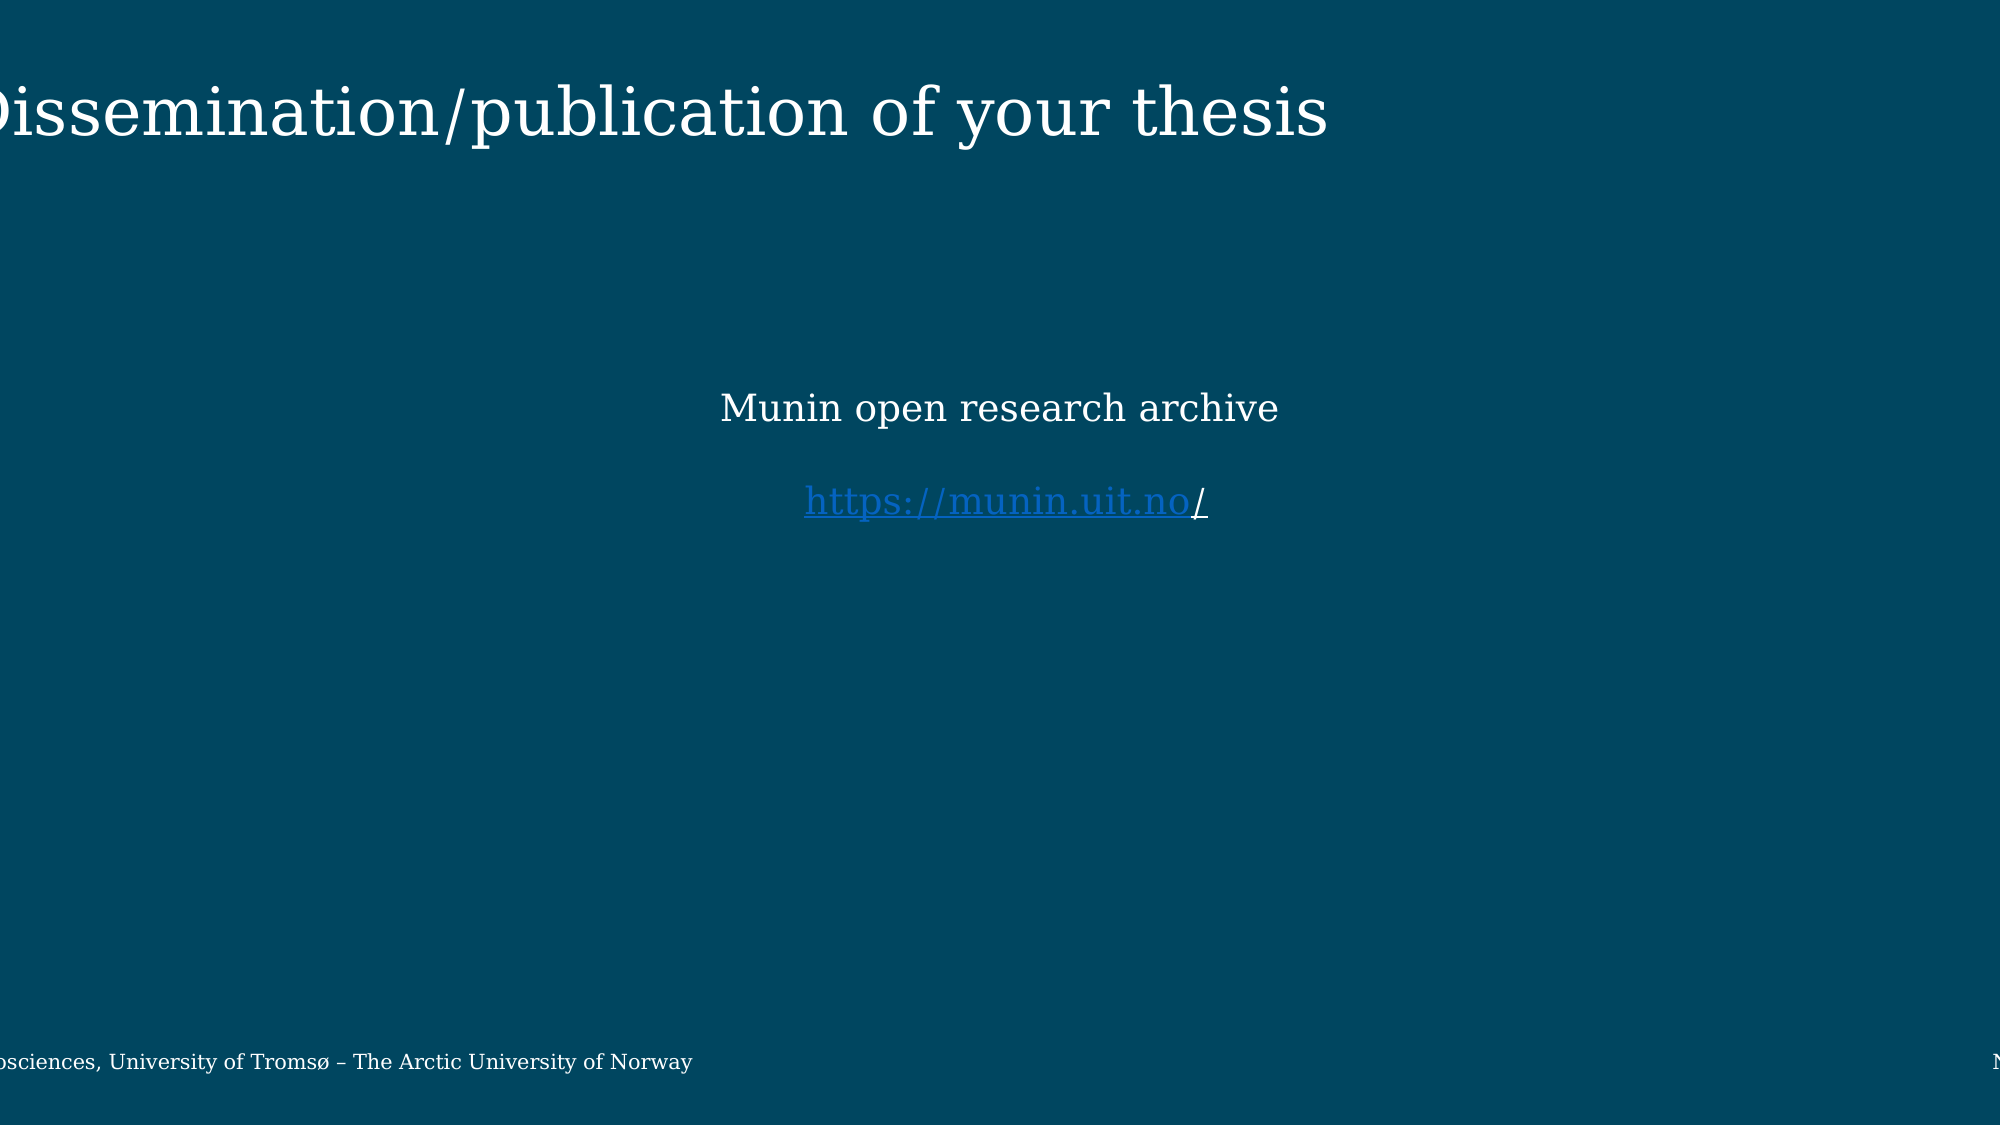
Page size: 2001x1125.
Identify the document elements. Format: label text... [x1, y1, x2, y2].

text_box Munin open research archive [704, 377, 1295, 437]
text_box https://munin.uit.no/ [789, 469, 1235, 529]
text_box Department of Geosciences, University of Tromsø – The Arctic University of Norway November 13, 2019 [0, 1041, 2000, 1082]
text_box Dissemination/publication of your thesis [0, 61, 1346, 156]
